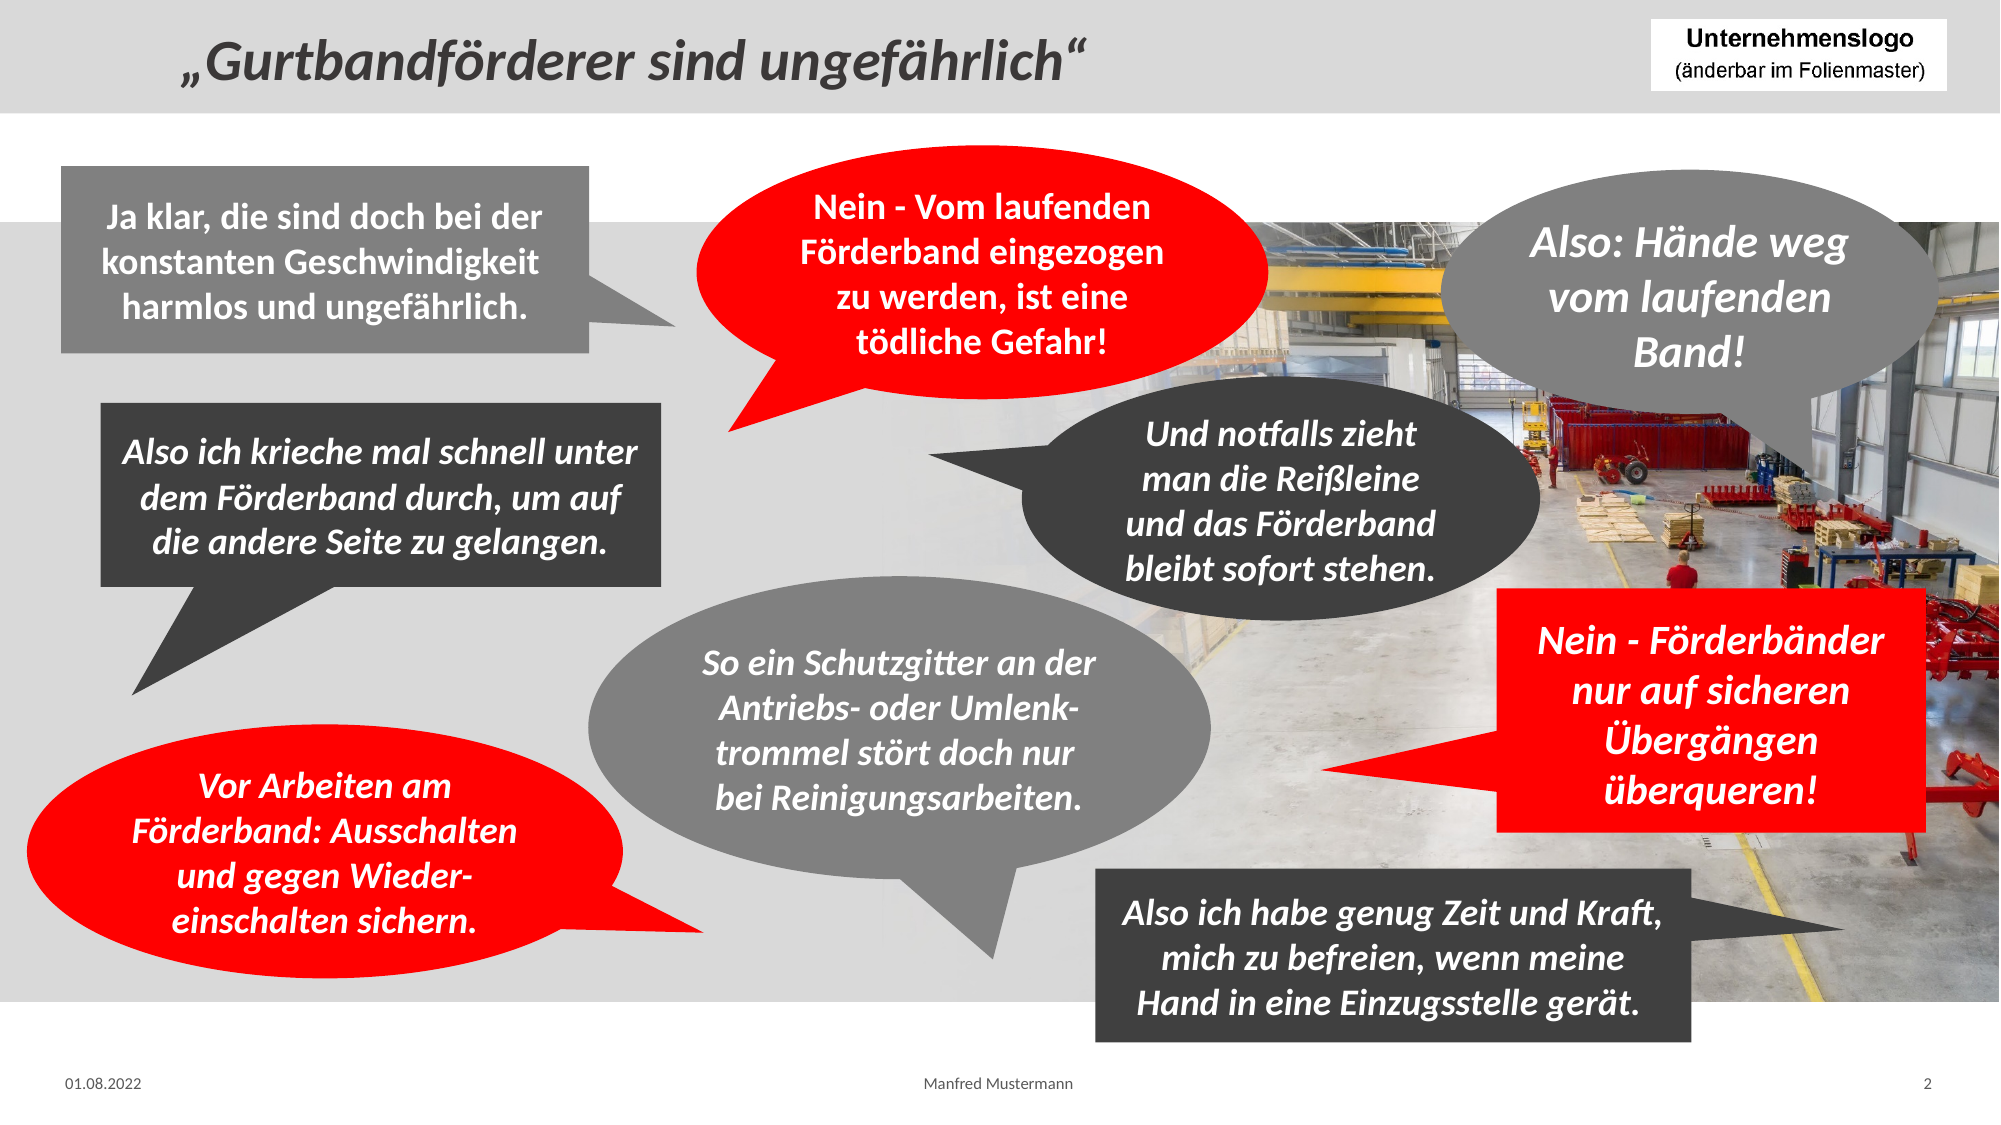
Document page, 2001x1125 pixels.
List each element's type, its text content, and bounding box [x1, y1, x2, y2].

text_box Nein - Vom laufenden Förderband eingezogen zu werden, ist eine tödliche Gefahr! [718, 144, 1247, 222]
footer Manfred Mustermann [661, 1065, 1337, 1125]
text_box Ja klar, die sind doch bei der konstanten Geschwindigkeit harmlos und ungefährlich. [59, 165, 591, 222]
text_box Also ich habe genug Zeit und Kraft, mich zu befreien, wenn meine Hand in eine Einzugsstelle gerät. [1094, 1002, 1693, 1044]
slide_number 2 [1496, 1065, 1947, 1125]
picture [1651, 19, 1947, 91]
text_box Also: Hände weg vom laufenden Band! [1483, 168, 1897, 222]
picture [0, 222, 1999, 1002]
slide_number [50, 1065, 501, 1125]
